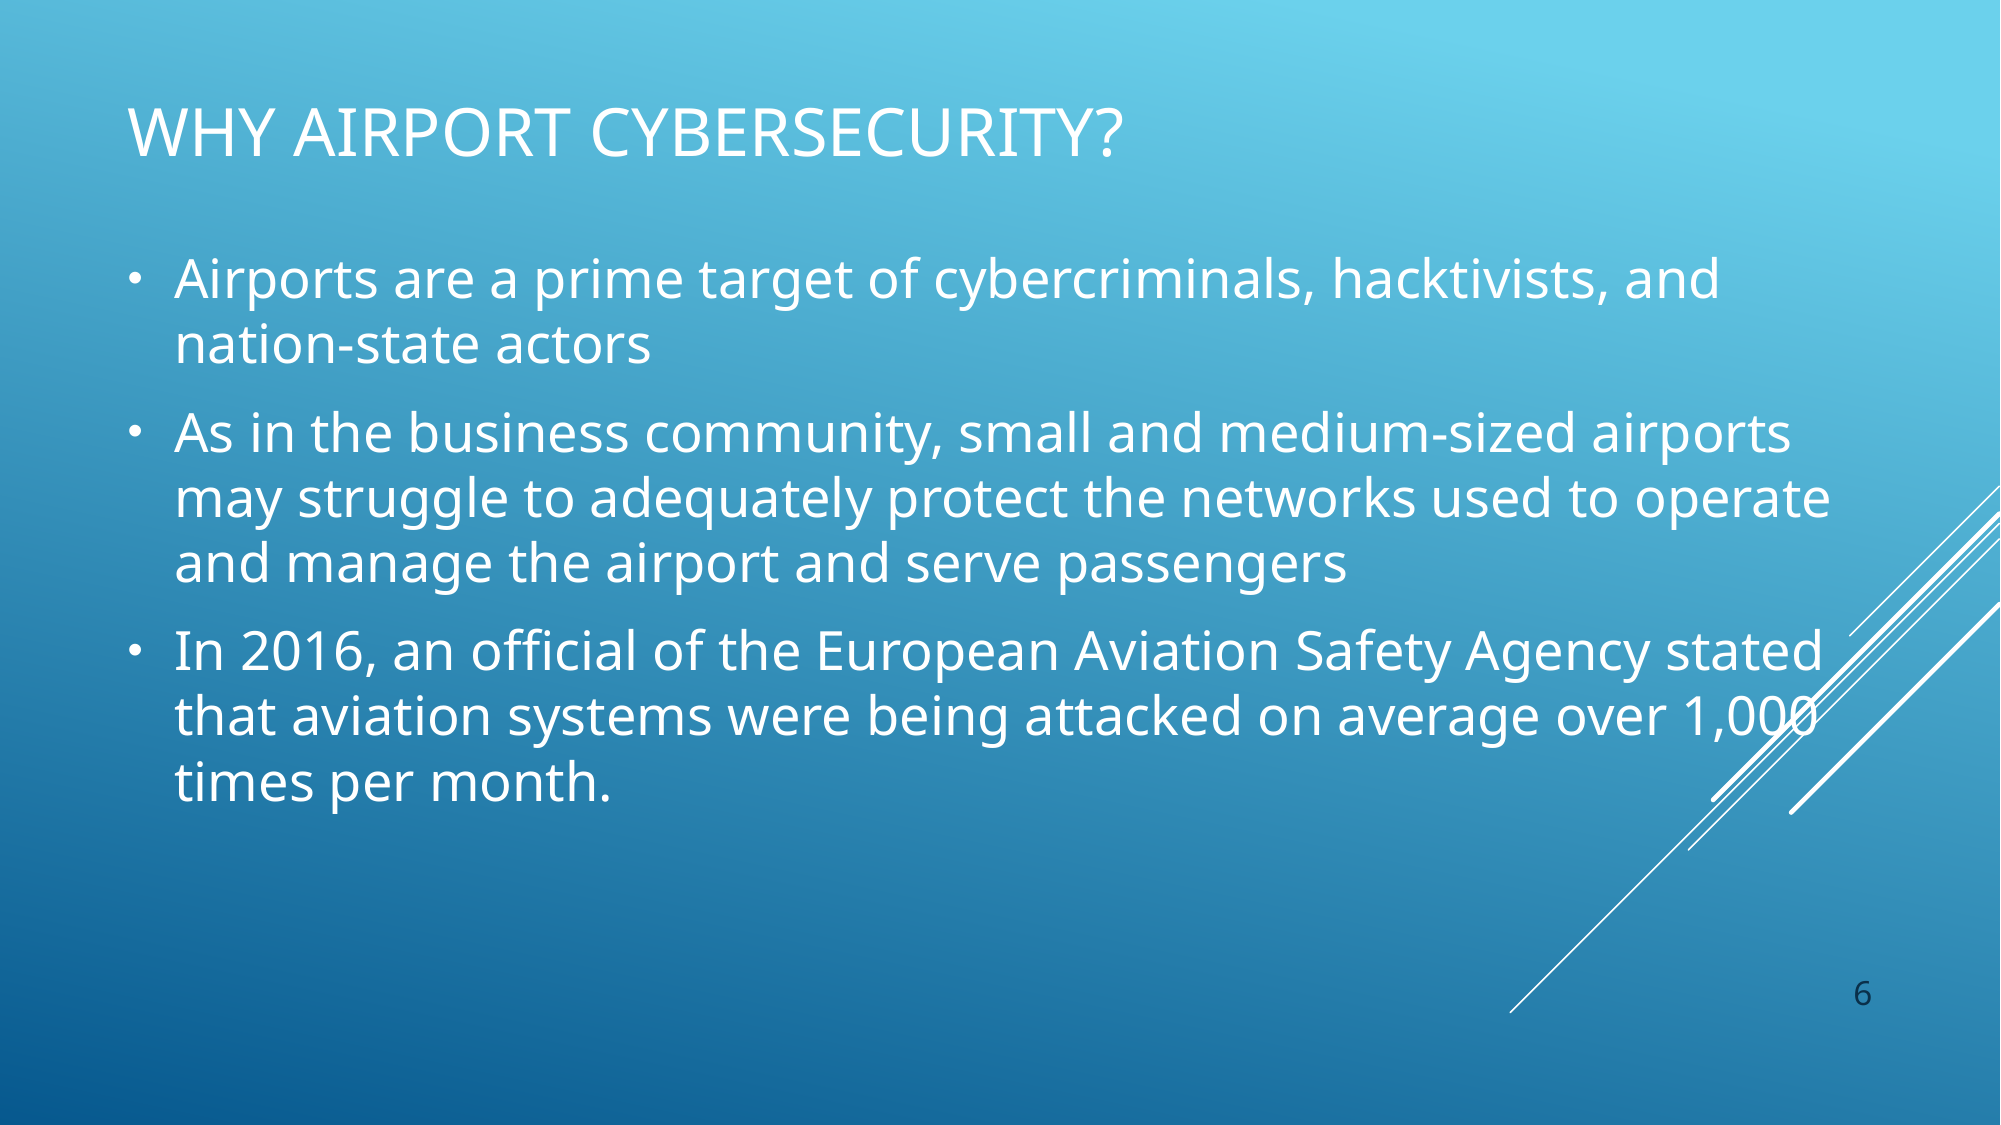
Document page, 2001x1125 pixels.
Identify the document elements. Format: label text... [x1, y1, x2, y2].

list Airports are a prime target of cybercriminals, hacktivists, and nation-state actors As in the business community, small and medium-sized airports may struggle to adequately protect the networks used to operate and manage the airport and serve passengers In 2016, an official of the European Aviation Safety Agency stated that aviation systems were being attacked on average over 1,000 times per month. [112, 236, 1887, 1034]
slide_number 6 [1700, 915, 1888, 1025]
title Why Airport Cybersecurity? [112, 82, 1887, 201]
